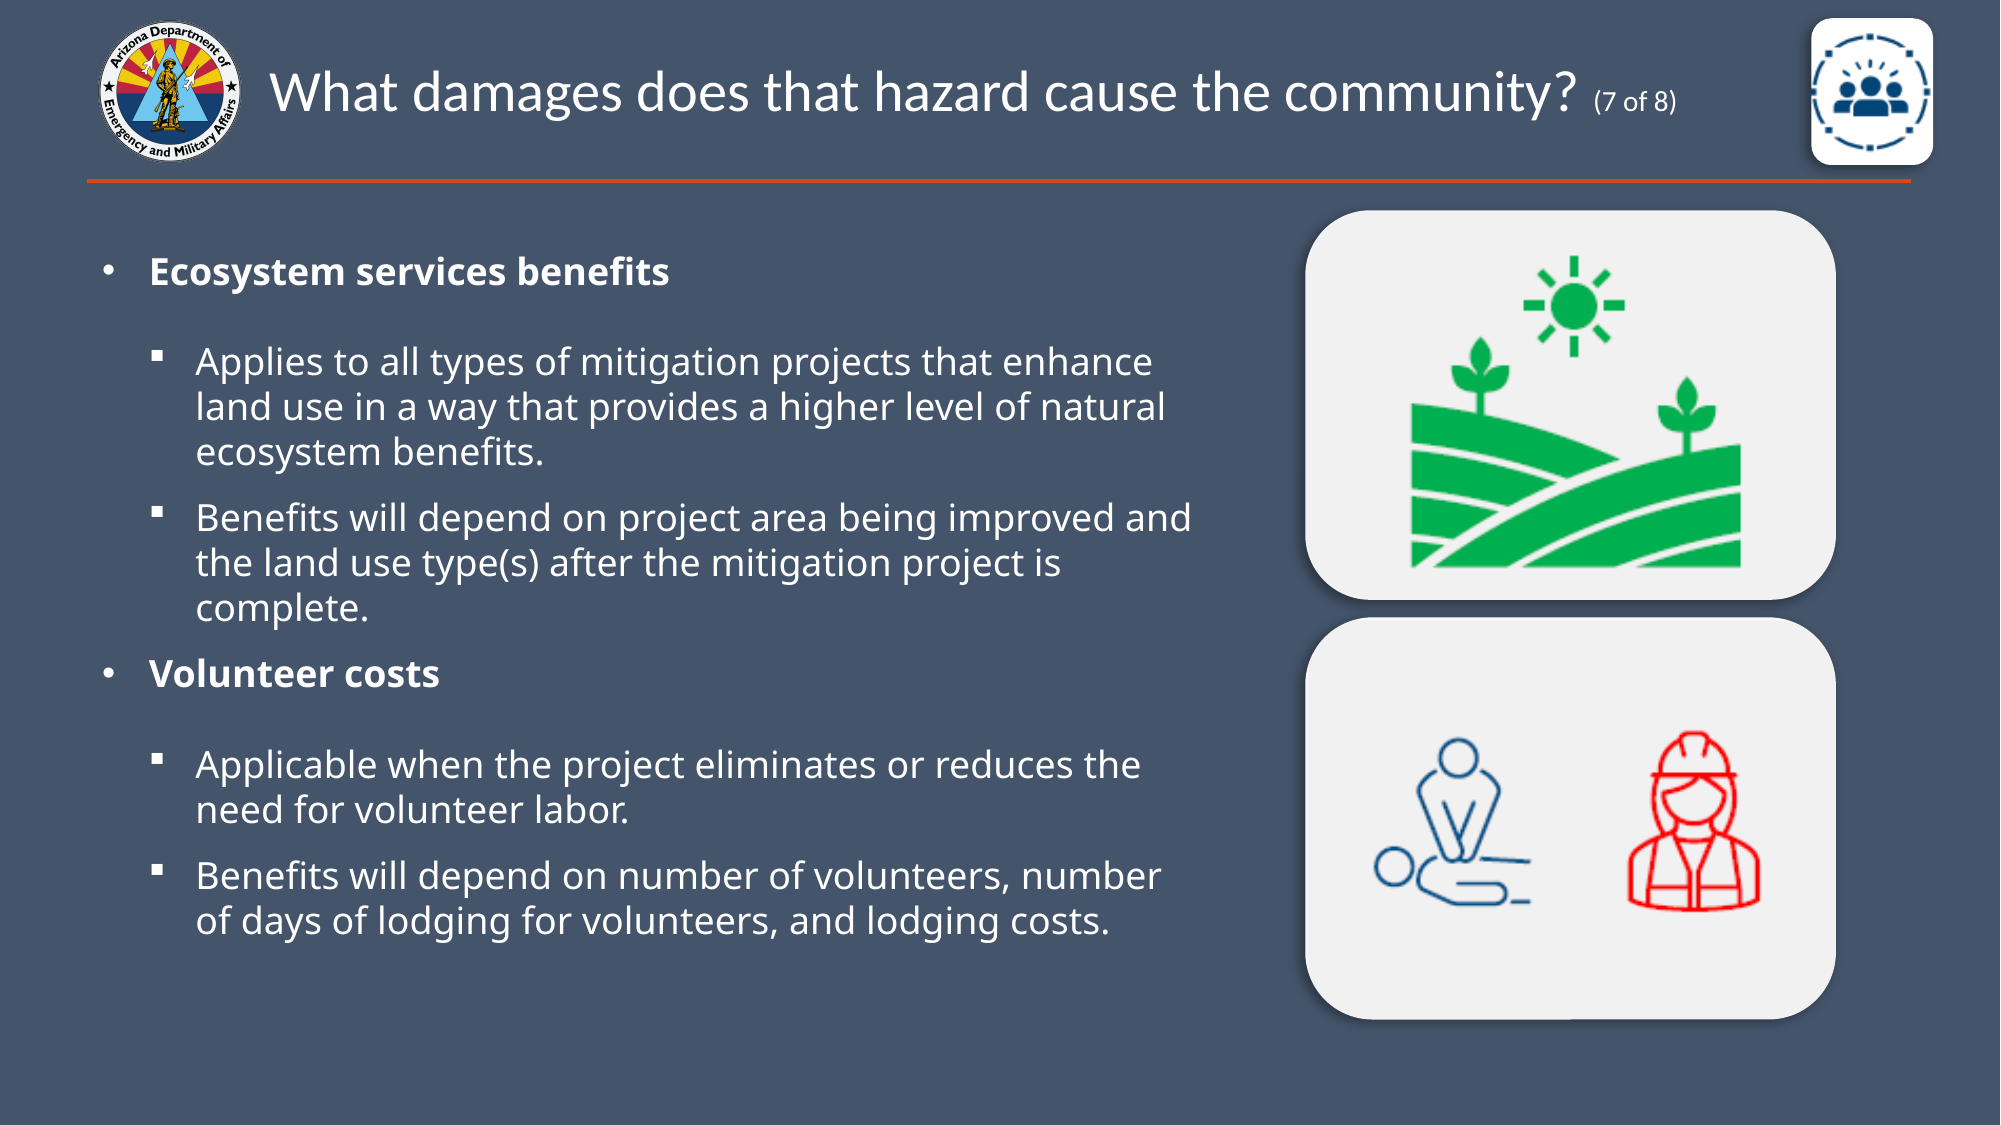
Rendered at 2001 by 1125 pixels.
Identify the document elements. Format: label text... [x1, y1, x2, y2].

picture [1305, 210, 1836, 600]
picture [98, 20, 242, 163]
title What damages does that hazard cause the community? (7 of 8) [254, 45, 1797, 138]
picture [1811, 18, 1934, 166]
list Ecosystem services benefits Applies to all types of mitigation projects that enhance land use in a way that provides a higher level of natural ecosystem benefits. Benefits will depend on project area being improved and the land use type(s) after the mitigation project is complete. Volunteer costs Applicable when the project eliminates or reduces the need for volunteer labor. Benefits will depend on number of volunteers, number of days of lodging for volunteers, and lodging costs. [87, 239, 1213, 995]
picture [1305, 617, 1836, 1020]
